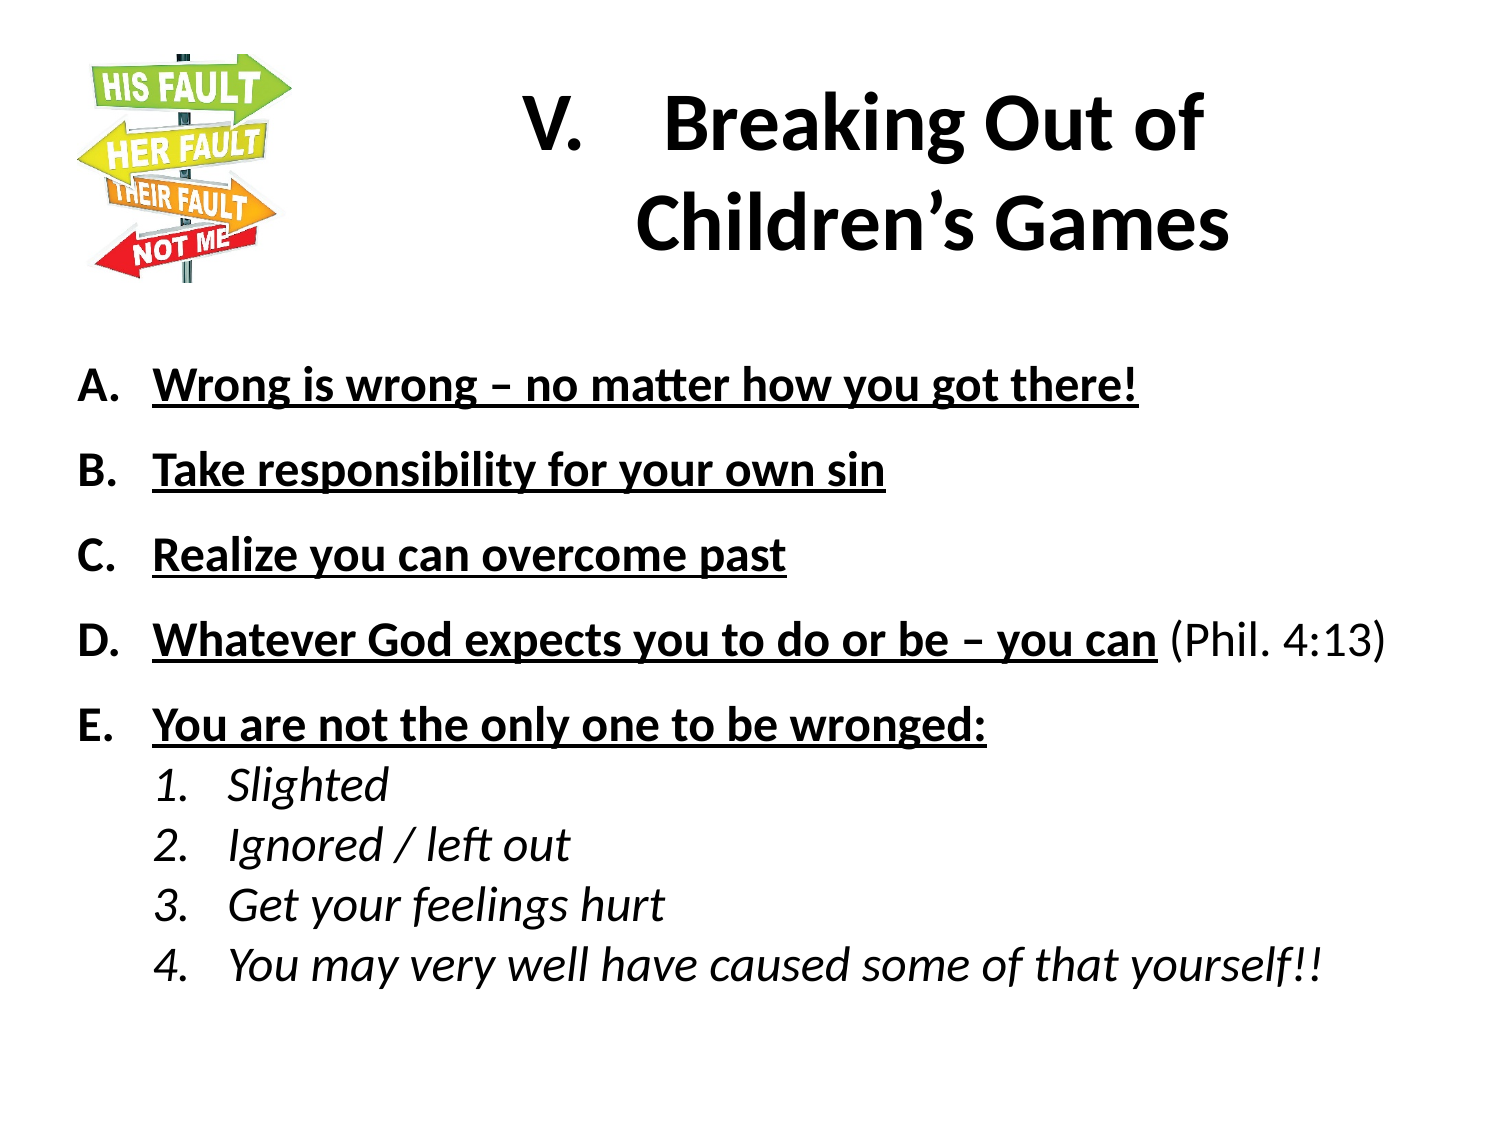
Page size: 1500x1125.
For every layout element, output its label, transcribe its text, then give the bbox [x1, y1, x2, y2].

picture [77, 54, 292, 283]
text_box Breaking Out of Children’s Games [345, 59, 1383, 275]
text_box Wrong is wrong – no matter how you got there! Take responsibility for your own sin Realize you can overcome past Whatever God expects you to do or be – you can (Phil. 4:13) You are not the only one to be wronged: Slighted Ignored / left out Get your feelings hurt You may very well have caused some of that yourself!! [62, 343, 1463, 999]
